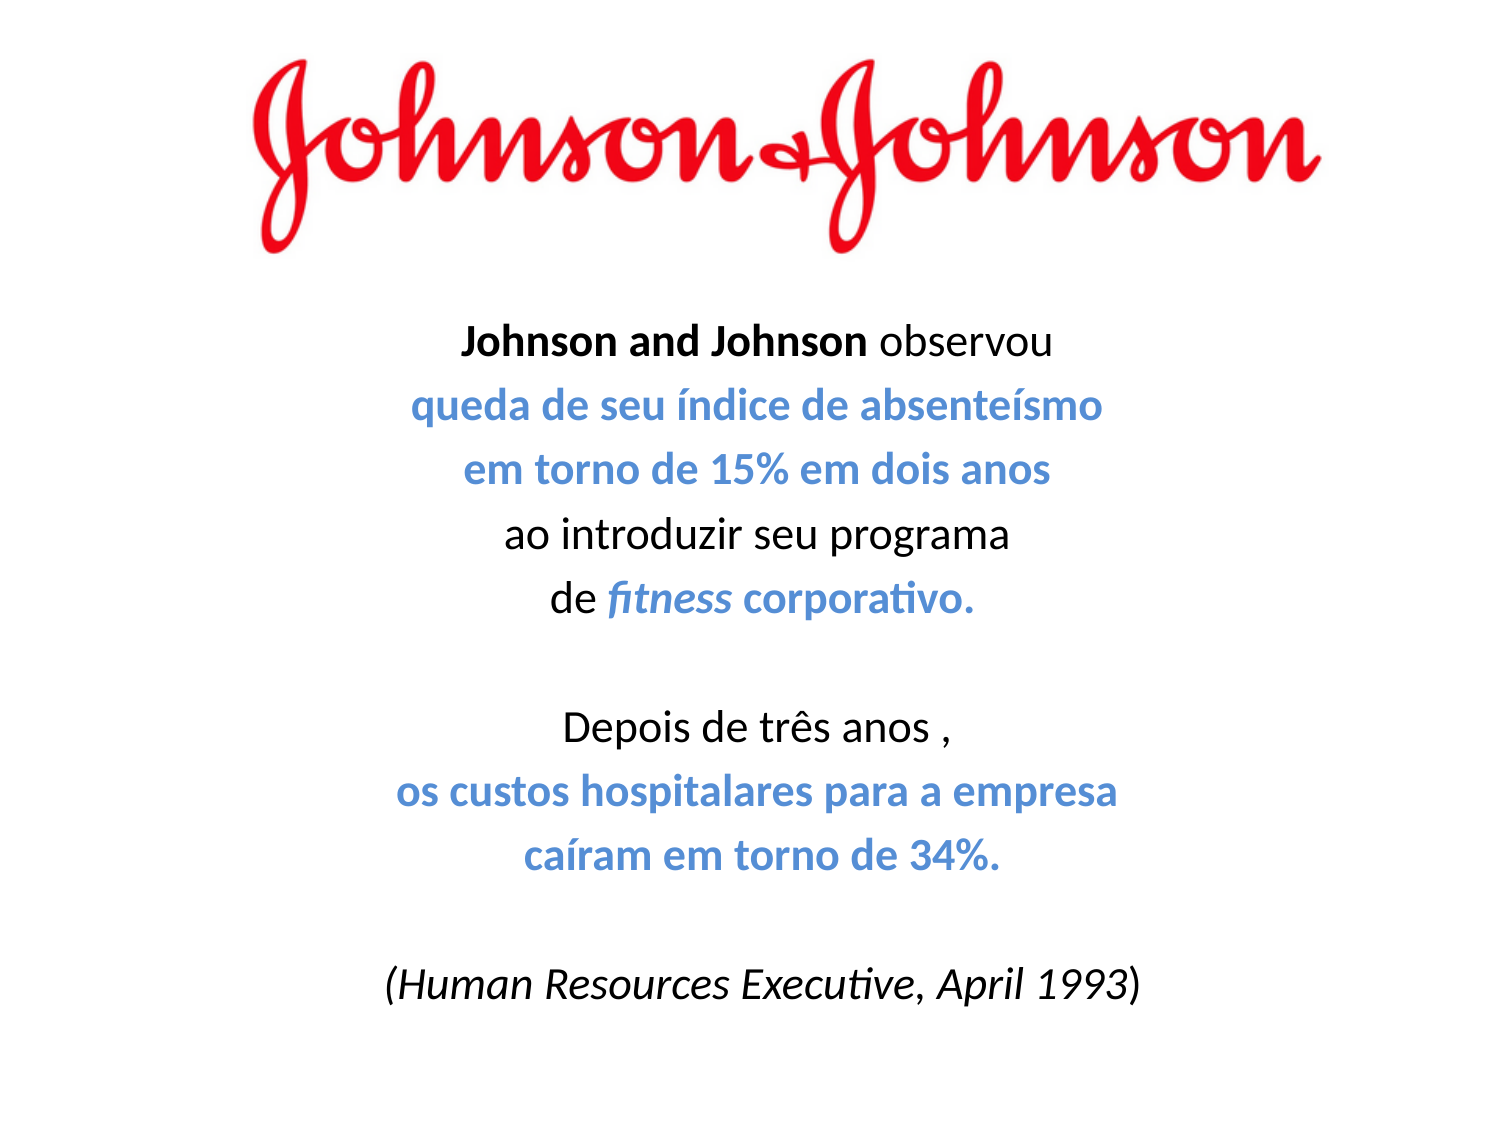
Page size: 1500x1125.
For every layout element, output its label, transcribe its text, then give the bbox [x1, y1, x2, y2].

list Johnson and Johnson observou queda de seu índice de absenteísmo em torno de 15% em dois anos ao introduzir seu programa de fitness corporativo. Depois de três anos , os custos hospitalares para a empresa caíram em torno de 34%. (Human Resources Executive, April 1993) [100, 302, 1425, 1017]
picture [241, 42, 1333, 268]
